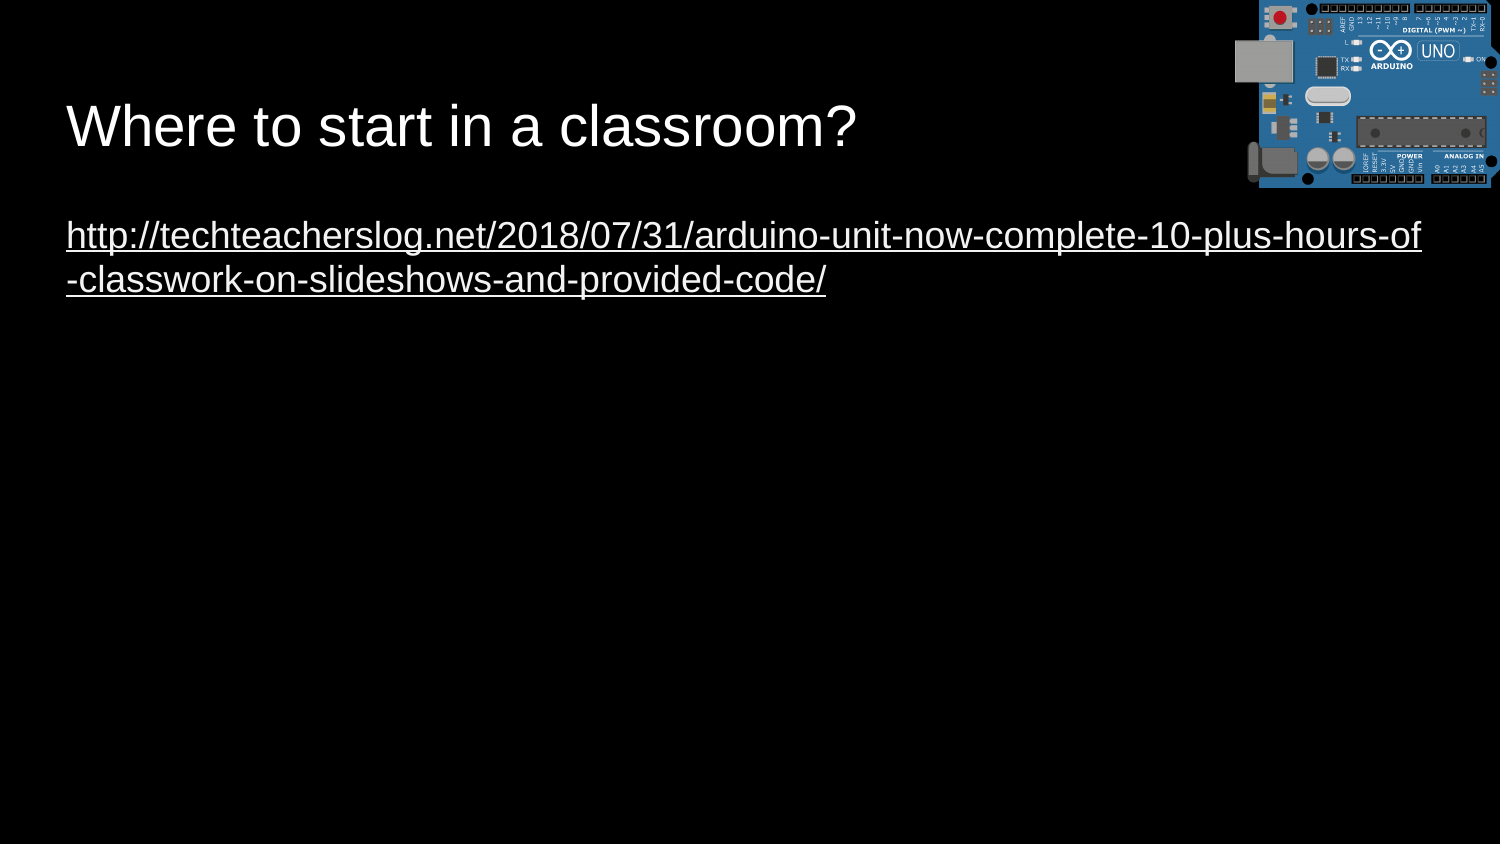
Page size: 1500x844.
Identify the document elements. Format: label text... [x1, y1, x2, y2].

list http://techteacherslog.net/2018/07/31/arduino-unit-now-complete-10-plus-hours-of-classwork-on-slideshows-and-provided-code/ [51, 189, 1449, 750]
picture [1235, 0, 1500, 188]
title Where to start in a classroom? [51, 72, 1449, 167]
